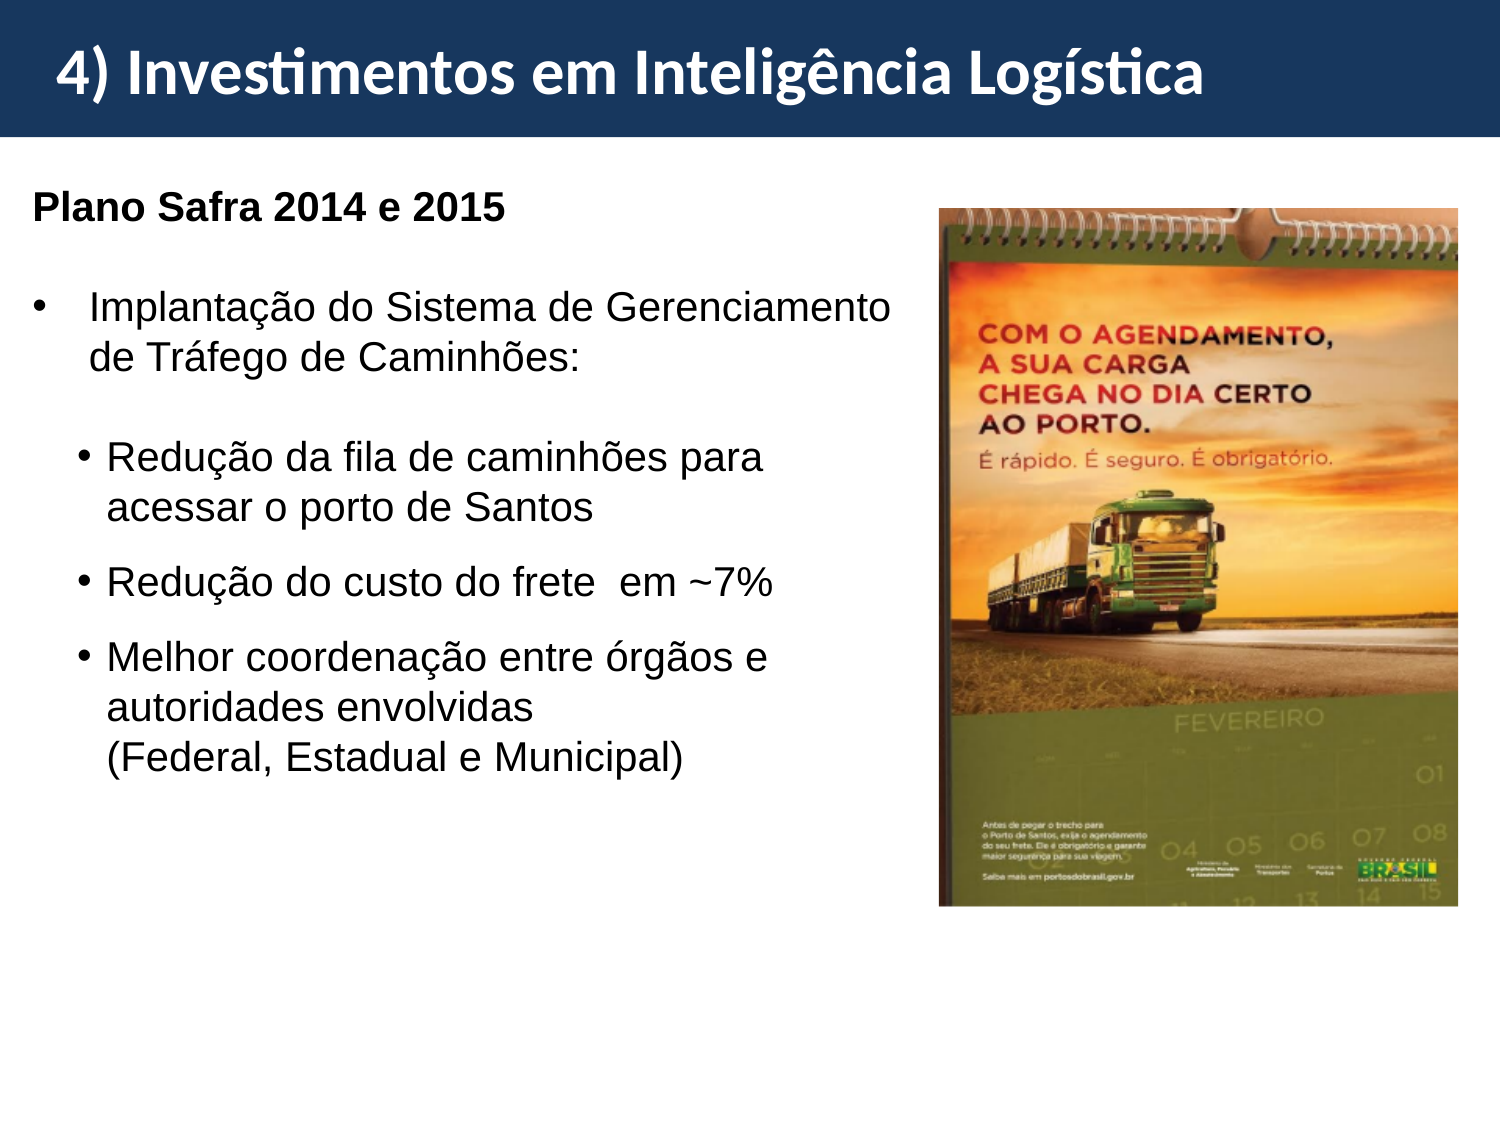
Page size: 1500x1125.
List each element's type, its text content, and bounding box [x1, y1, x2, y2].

picture [938, 207, 1459, 909]
text_box Plano Safra 2014 e 2015 Implantação do Sistema de Gerenciamento de Tráfego de Caminhões: Redução da fila de caminhões para acessar o porto de Santos Redução do custo do frete em ~7% Melhor coordenação entre órgãos e autoridades envolvidas (Federal, Estadual e Municipal) [17, 172, 916, 838]
text_box [0, 0, 1500, 138]
text_box 4) Investimentos em Inteligência Logística [41, 20, 1459, 116]
